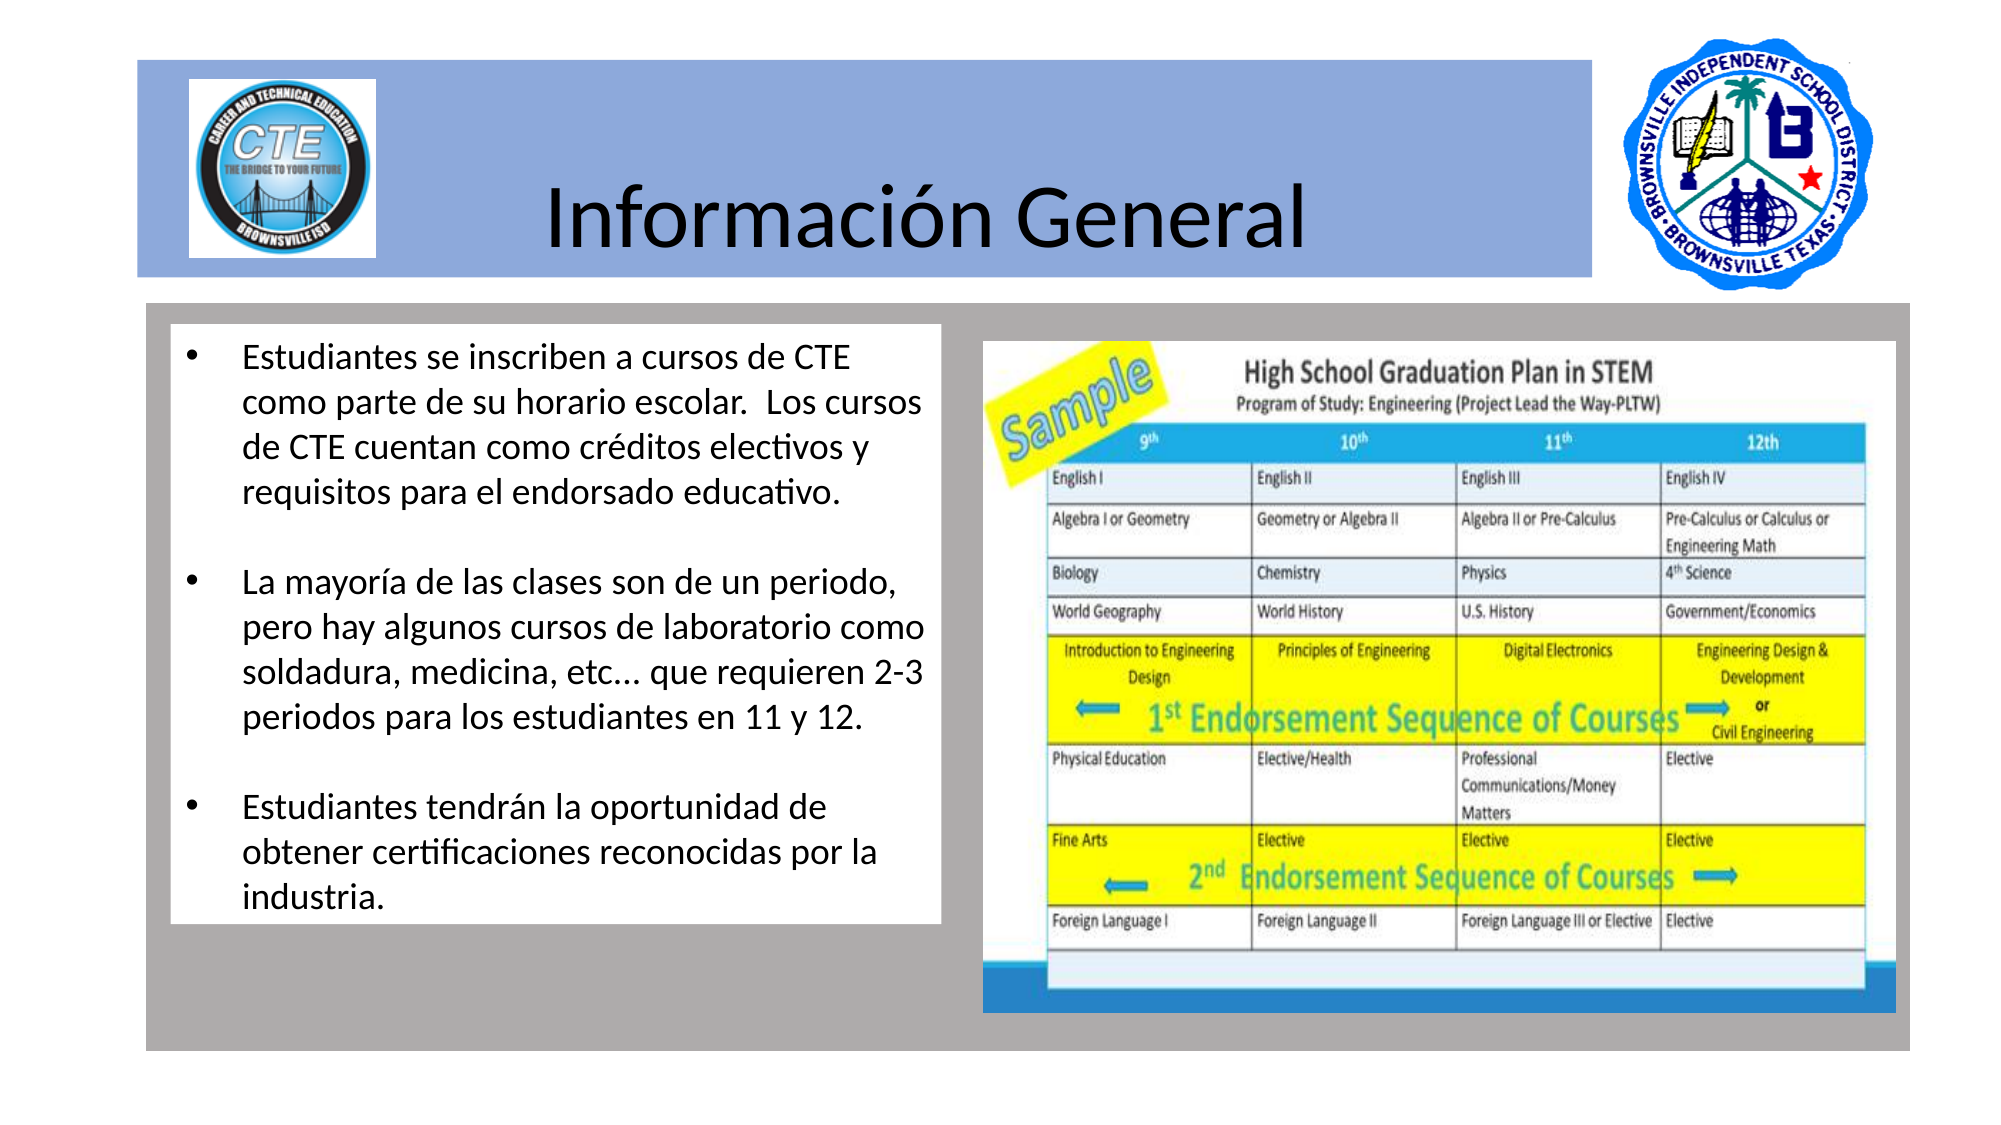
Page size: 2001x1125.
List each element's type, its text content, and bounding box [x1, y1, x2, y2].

picture [1619, 37, 1888, 300]
text_box Estudiantes se inscriben a cursos de CTE como parte de su horario escolar. Los cursos de CTE cuentan como créditos electivos y requisitos para el endorsado educativo. La mayoría de las clases son de un periodo, pero hay algunos cursos de laboratorio como soldadura, medicina, etc... que requieren 2-3 periodos para los estudiantes en 11 y 12. Estudiantes tendrán la oportunidad de obtener certificaciones reconocidas por la industria. [170, 324, 942, 925]
text_box [146, 304, 1910, 1050]
picture [189, 79, 376, 258]
picture [983, 341, 1896, 1014]
title Información General [137, 59, 1593, 278]
